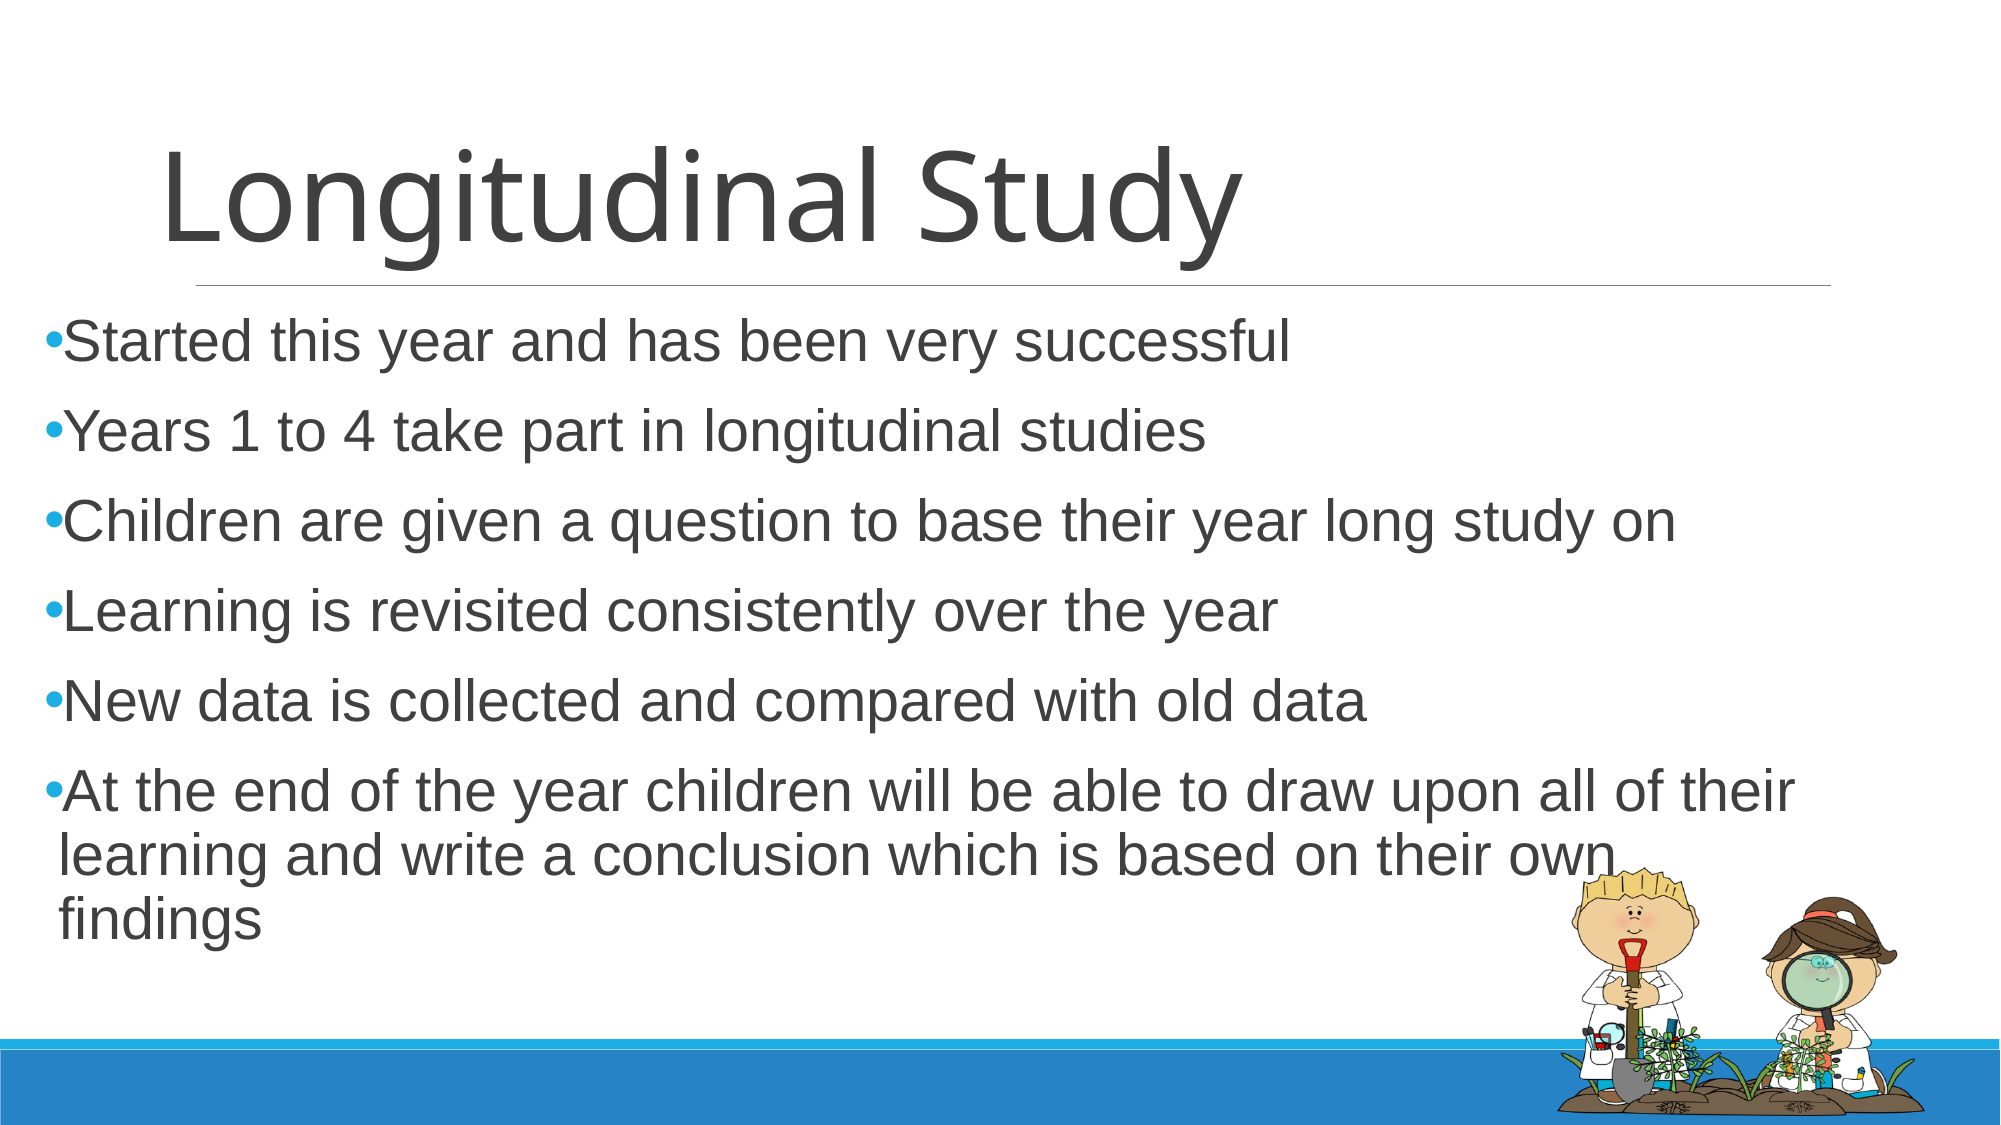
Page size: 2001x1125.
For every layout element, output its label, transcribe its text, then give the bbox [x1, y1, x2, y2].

list Started this year and has been very successful Years 1 to 4 take part in longitudinal studies Children are given a question to base their year long study on Learning is revisited consistently over the year New data is collected and compared with old data At the end of the year children will be able to draw upon all of their learning and write a conclusion which is based on their own findings [44, 302, 1835, 963]
picture [1557, 866, 1926, 1116]
title Longitudinal Study [142, 36, 1963, 275]
